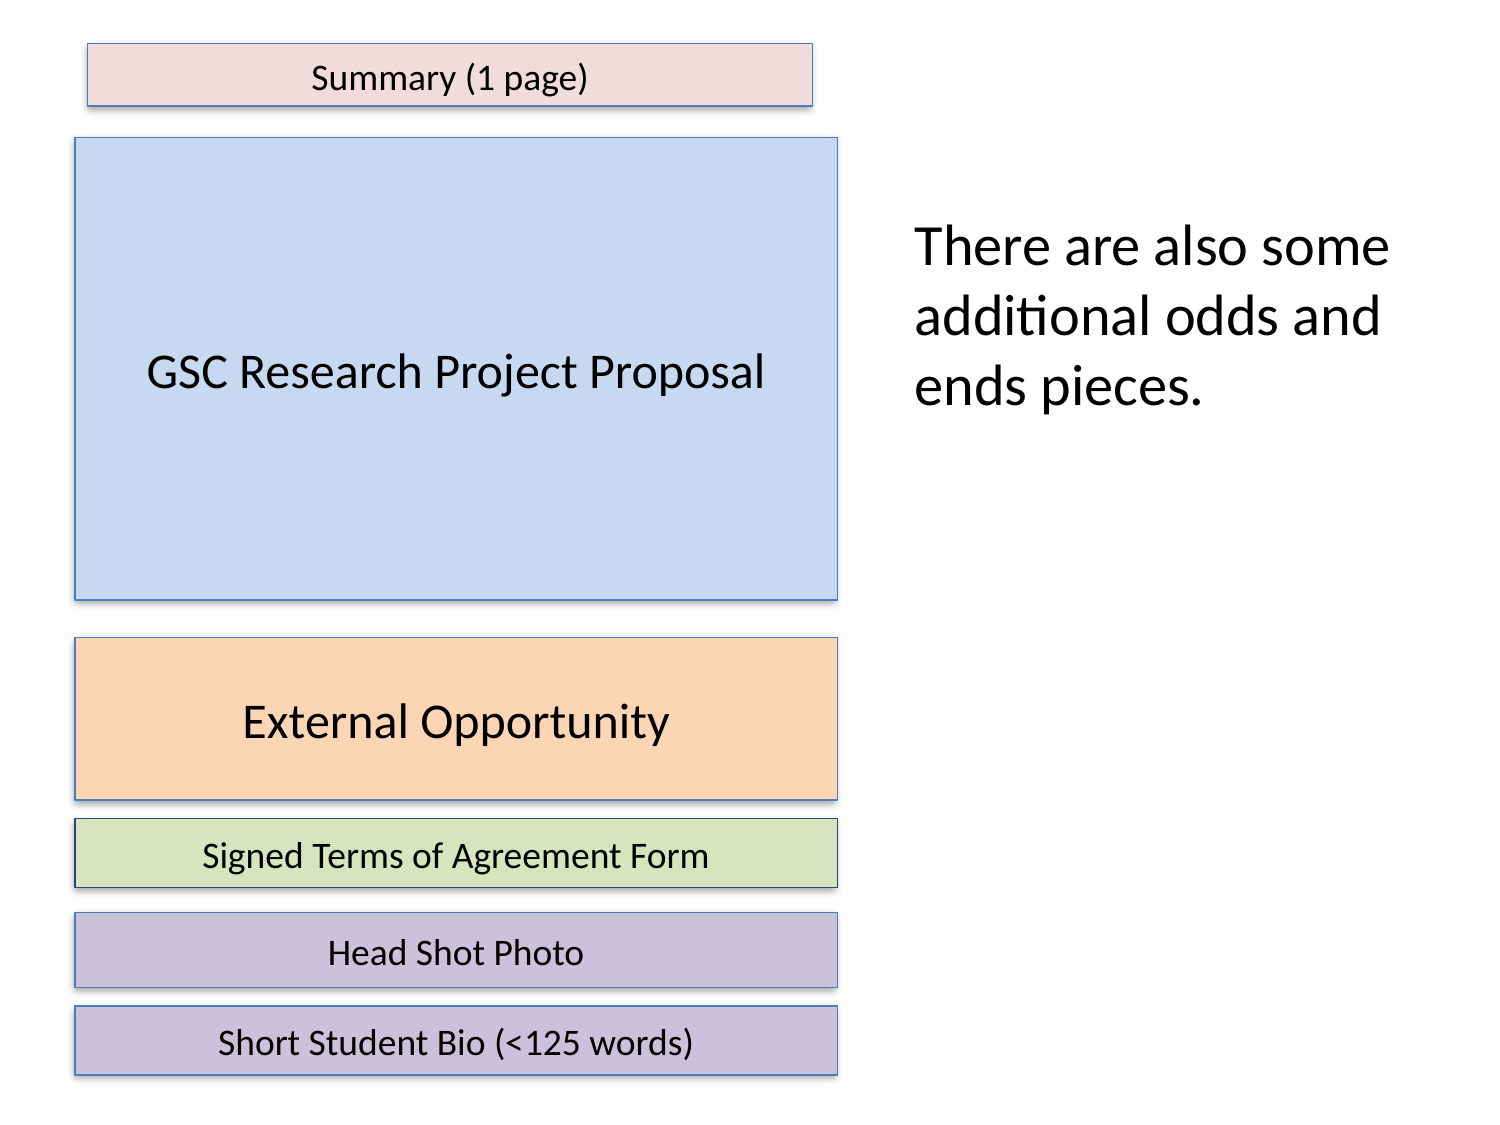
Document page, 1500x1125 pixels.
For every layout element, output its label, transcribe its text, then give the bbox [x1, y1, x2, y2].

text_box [74, 43, 838, 1076]
text_box There are also some additional odds and ends pieces. [900, 200, 1450, 425]
